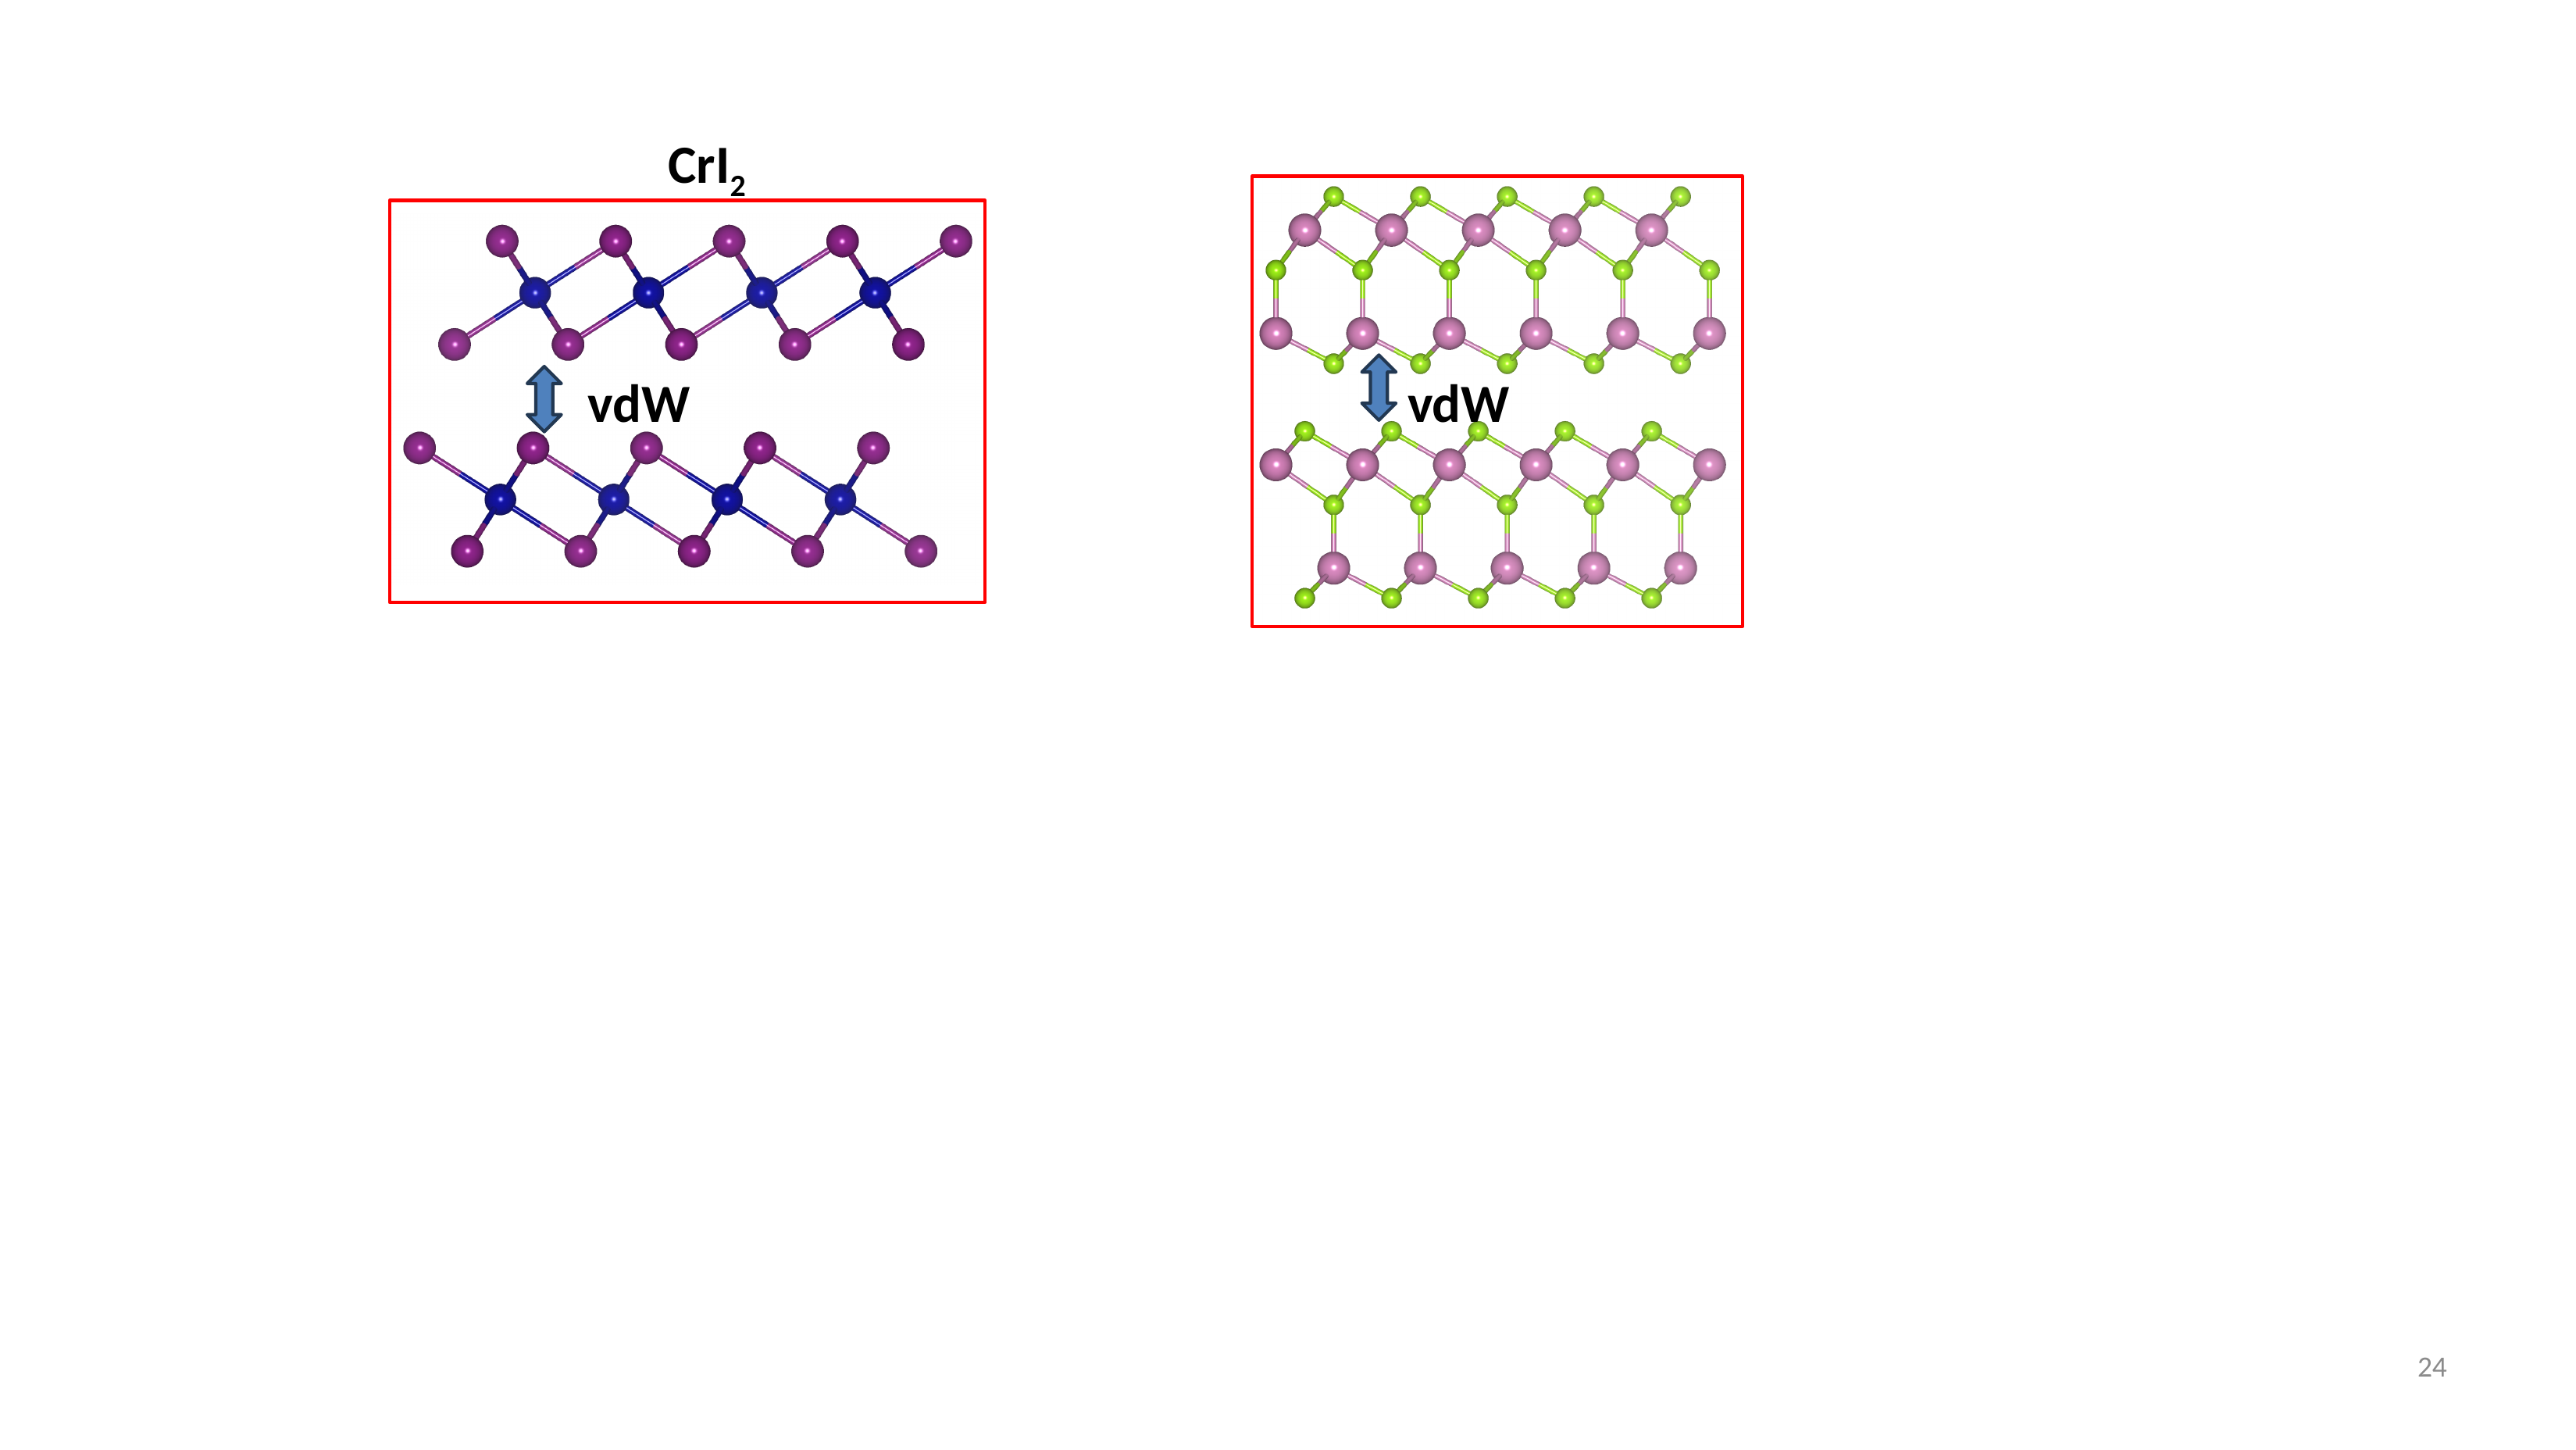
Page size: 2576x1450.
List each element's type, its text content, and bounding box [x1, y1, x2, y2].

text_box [1251, 176, 1743, 627]
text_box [389, 123, 986, 603]
slide_number 24 [1854, 1348, 2447, 1421]
